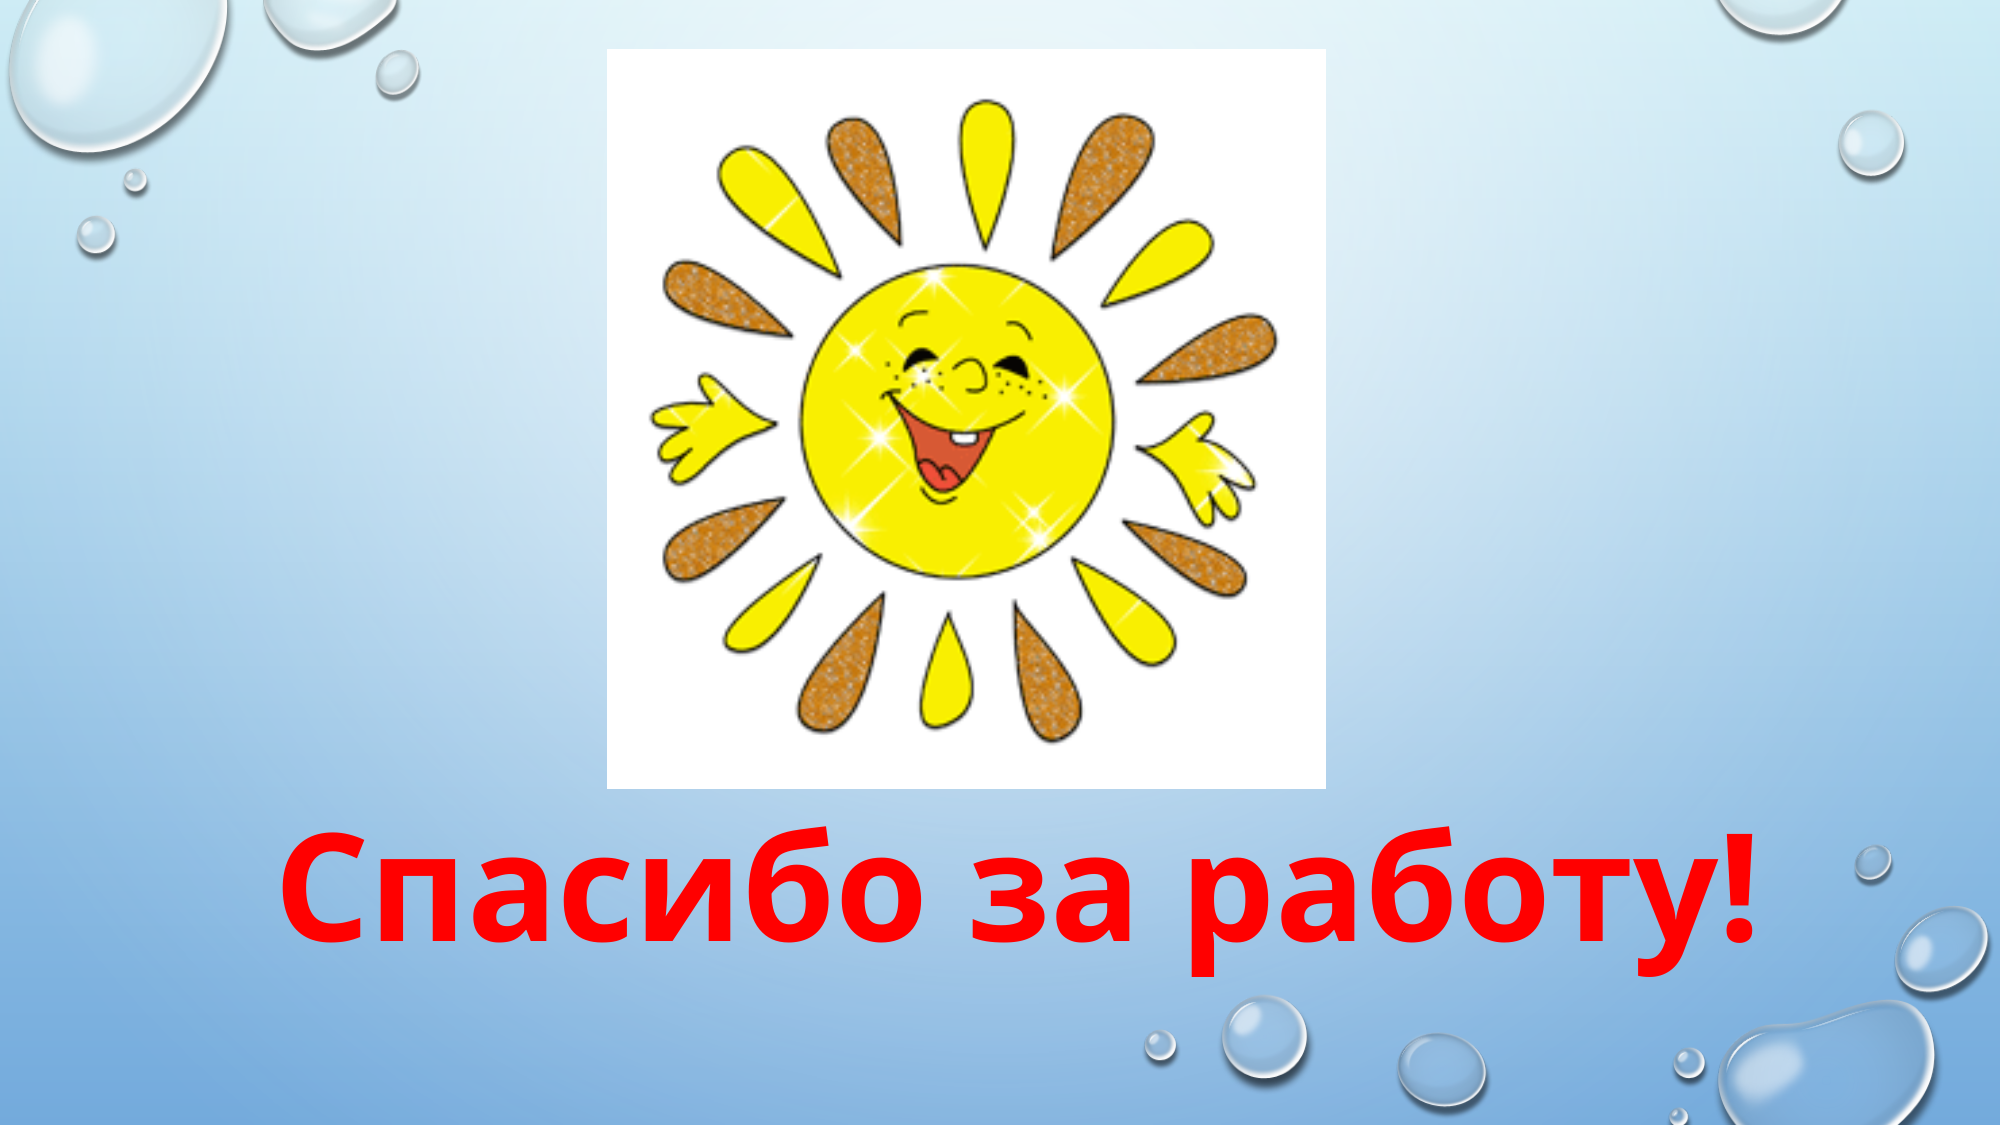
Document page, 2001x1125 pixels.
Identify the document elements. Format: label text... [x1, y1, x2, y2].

title Спасибо за работу! [167, 761, 1869, 1024]
picture [0, 0, 2000, 1125]
